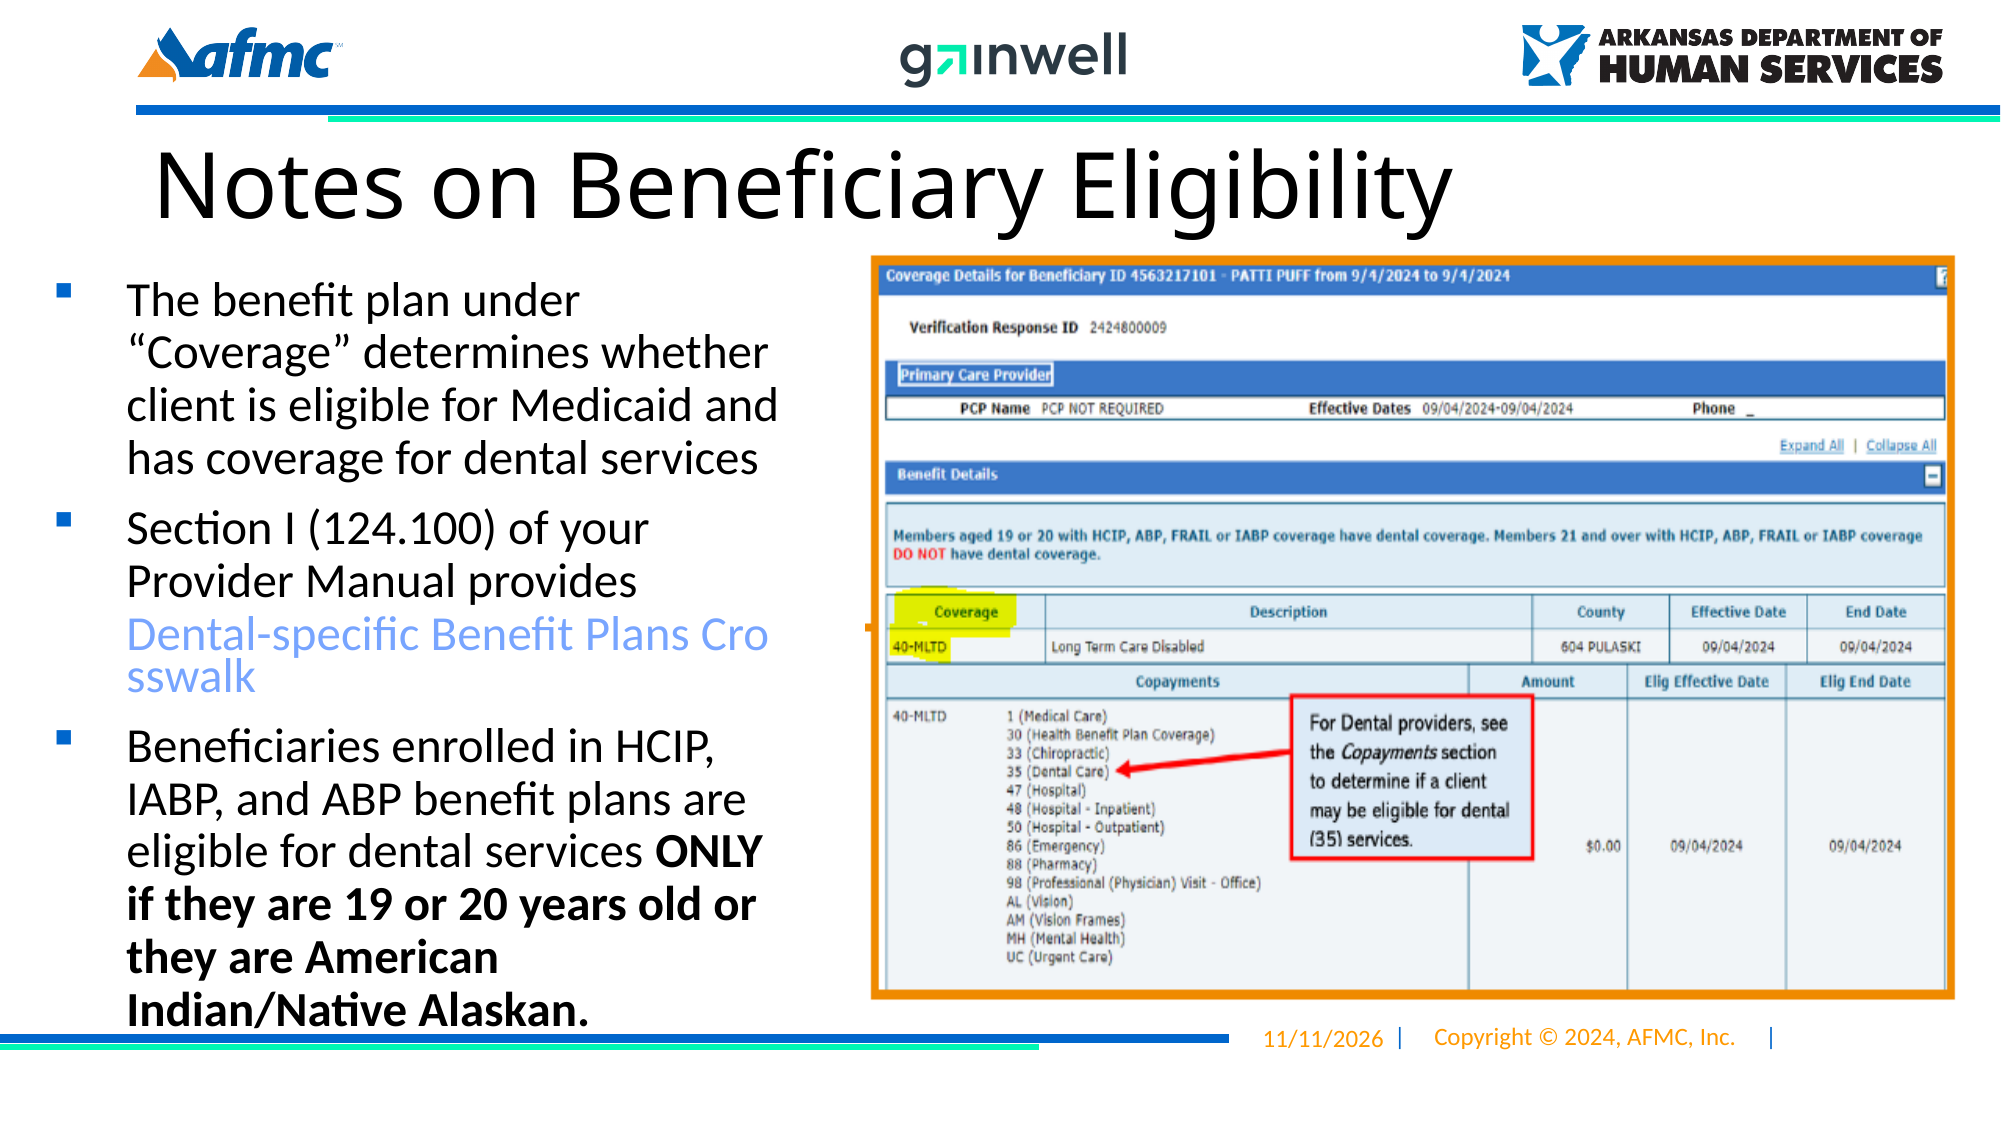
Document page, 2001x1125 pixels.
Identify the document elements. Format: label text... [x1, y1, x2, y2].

picture [865, 242, 1963, 1014]
list The benefit plan under “Coverage” determines whether client is eligible for Medicaid and has coverage for dental services Section I (124.100) of your Provider Manual provides Dental-specific Benefit Plans Crosswalk Beneficiaries enrolled in HCIP, IABP, and ABP benefit plans are eligible for dental services ONLY if they are 19 or 20 years old or they are American Indian/Native Alaskan. [37, 266, 804, 1014]
picture [900, 32, 1126, 88]
picture [137, 27, 343, 83]
title Notes on Beneficiary Eligibility [137, 111, 1863, 267]
picture [1522, 25, 1943, 86]
